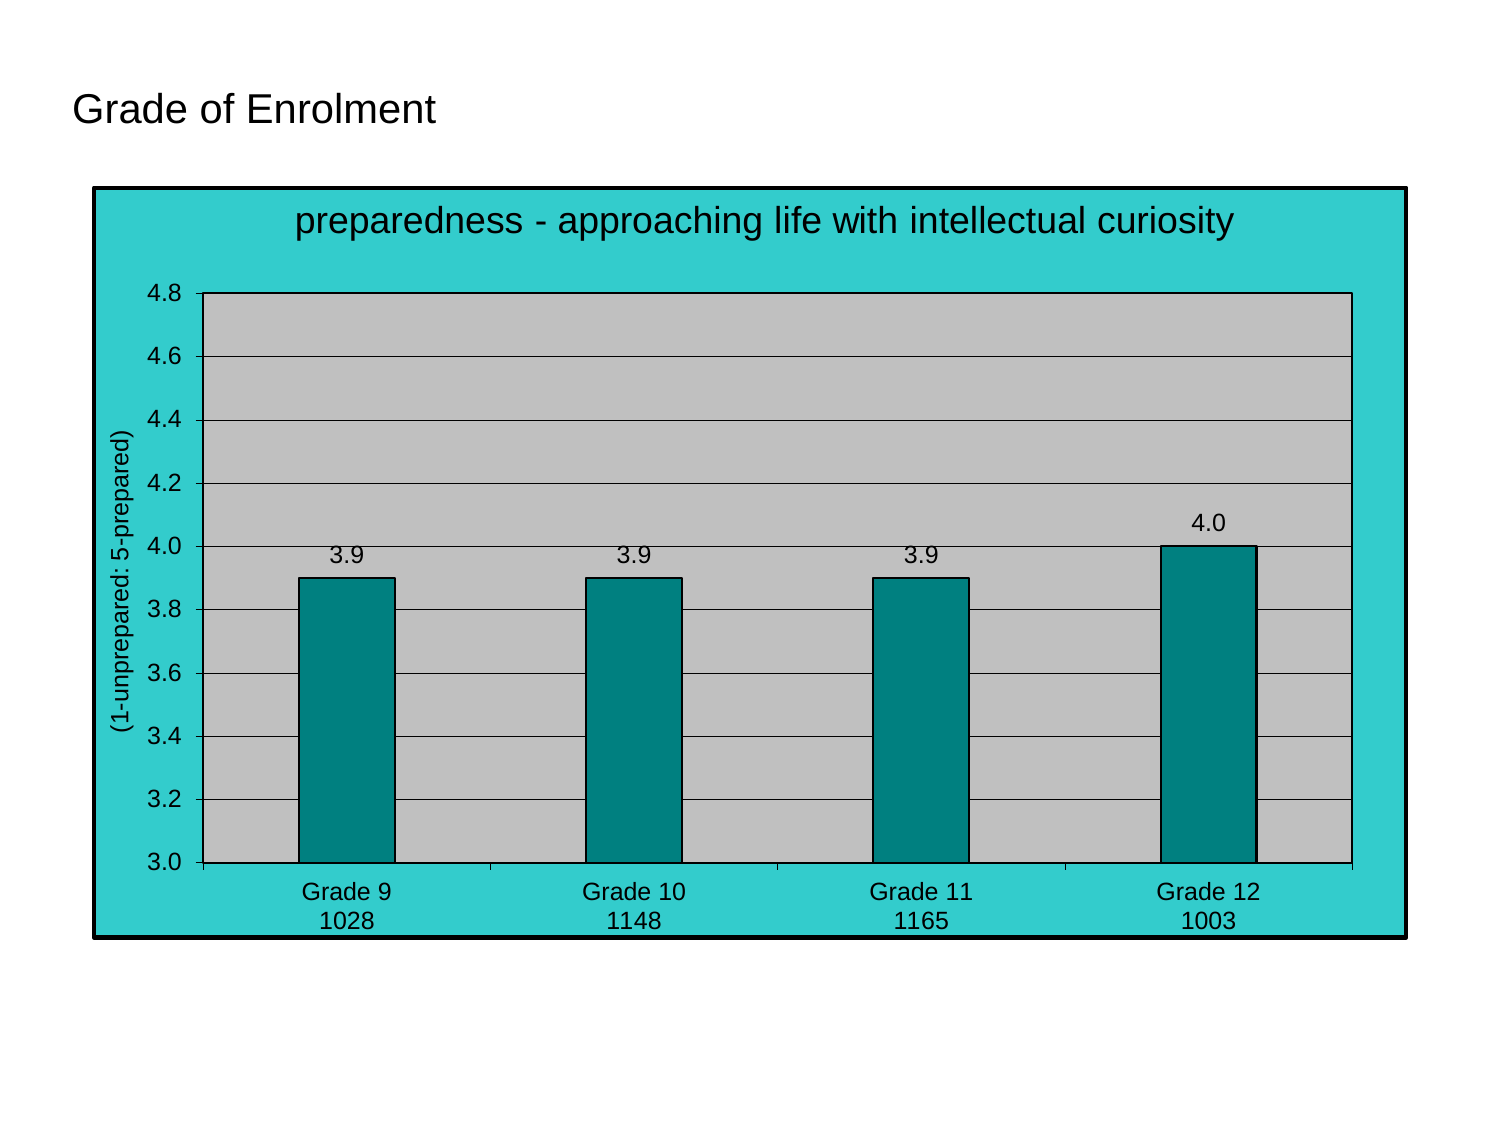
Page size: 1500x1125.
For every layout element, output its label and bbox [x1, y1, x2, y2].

picture [91, 185, 1409, 940]
